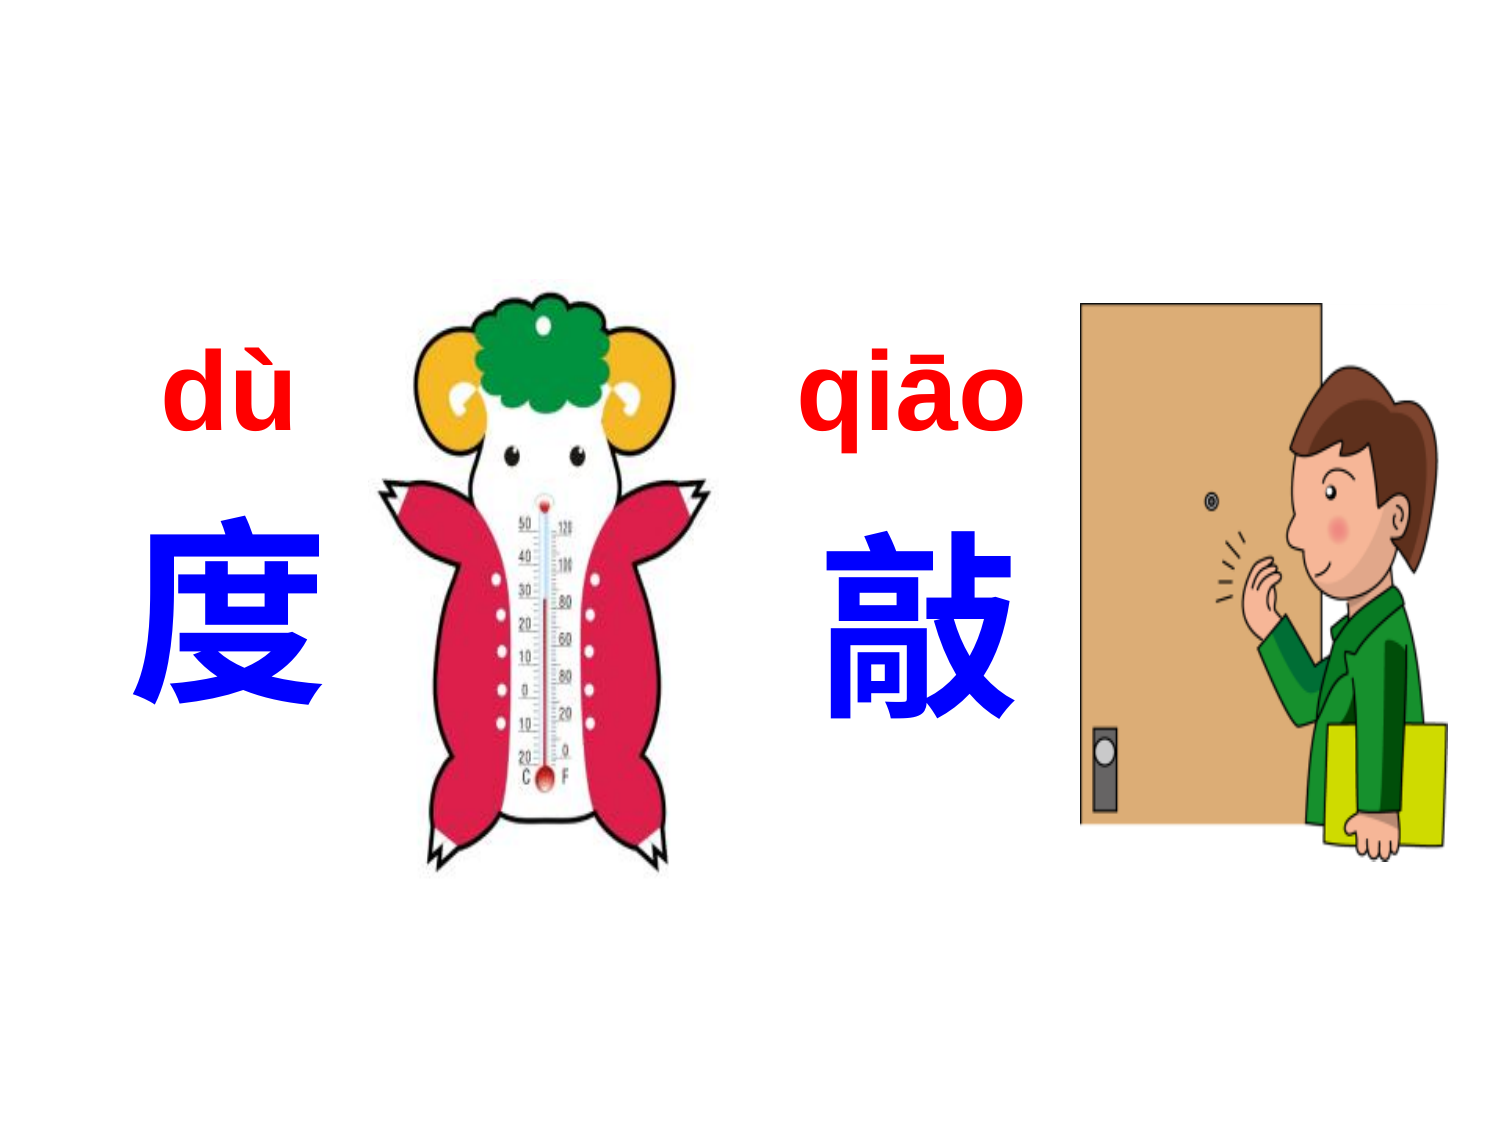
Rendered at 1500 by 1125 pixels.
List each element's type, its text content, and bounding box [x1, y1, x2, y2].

picture [1080, 303, 1449, 862]
text_box qiāo [751, 310, 1073, 461]
text_box 敲 [805, 494, 1064, 750]
picture [367, 278, 719, 885]
text_box 度 [114, 479, 362, 735]
text_box dù [108, 310, 350, 461]
